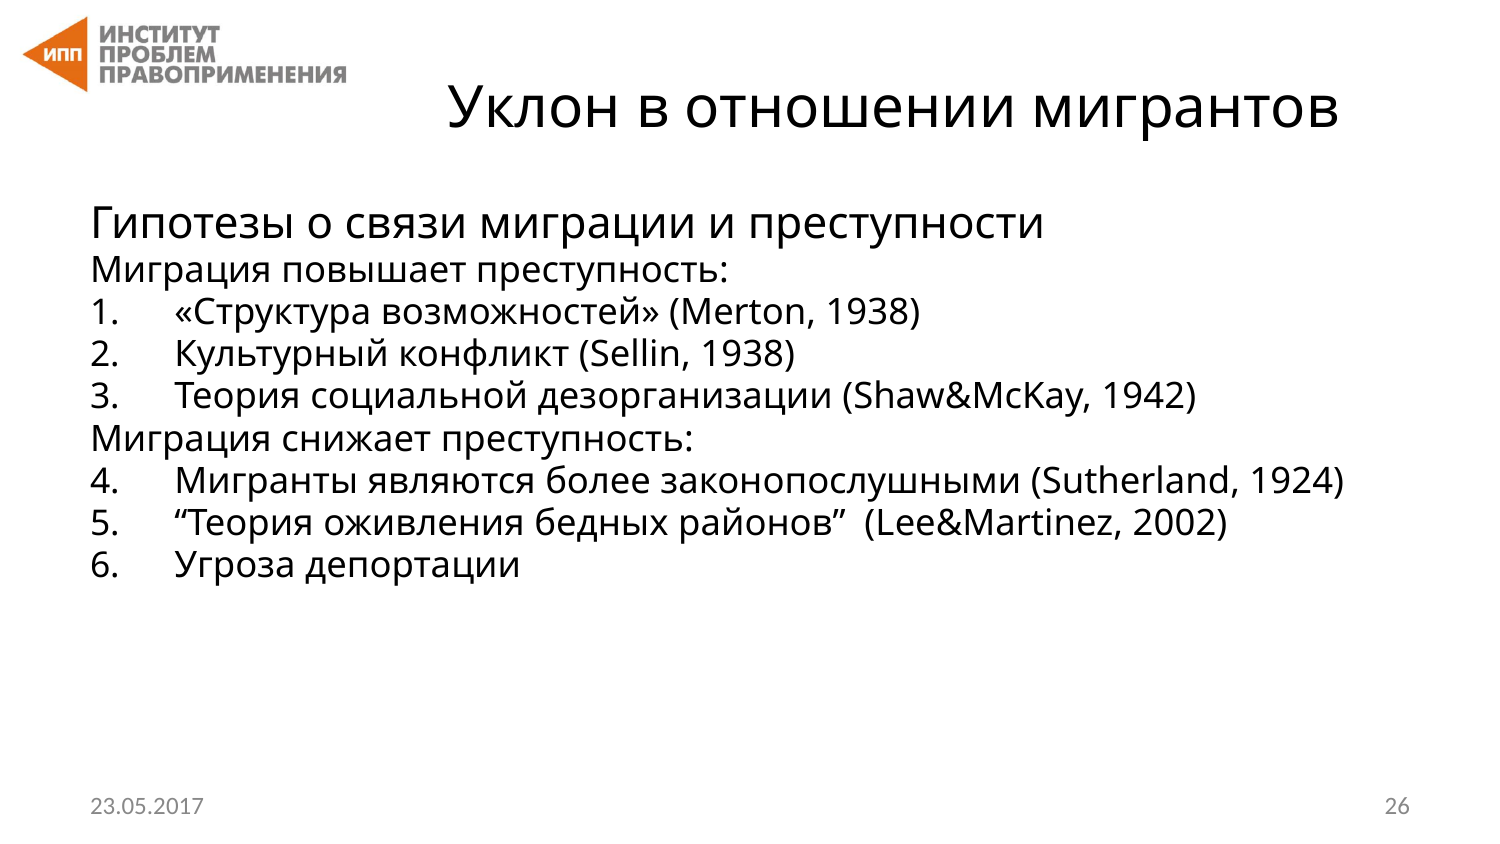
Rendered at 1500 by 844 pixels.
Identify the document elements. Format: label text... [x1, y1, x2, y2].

title Уклон в отношении мигрантов [362, 33, 1425, 175]
list Гипотезы о связи миграции и преступности Миграция повышает преступность: «Структура возможностей» (Merton, 1938) Культурный конфликт (Sellin, 1938) Теория социальной дезорганизации (Shaw&McKay, 1942) Миграция снижает преступность: Мигранты являются более законопослушными (Sutherland, 1924) “Теория оживления бедных районов” (Lee&Martinez, 2002) Угроза депортации [75, 196, 1425, 754]
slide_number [75, 782, 425, 827]
slide_number ‹#› [1074, 782, 1425, 827]
picture [4, 0, 363, 109]
